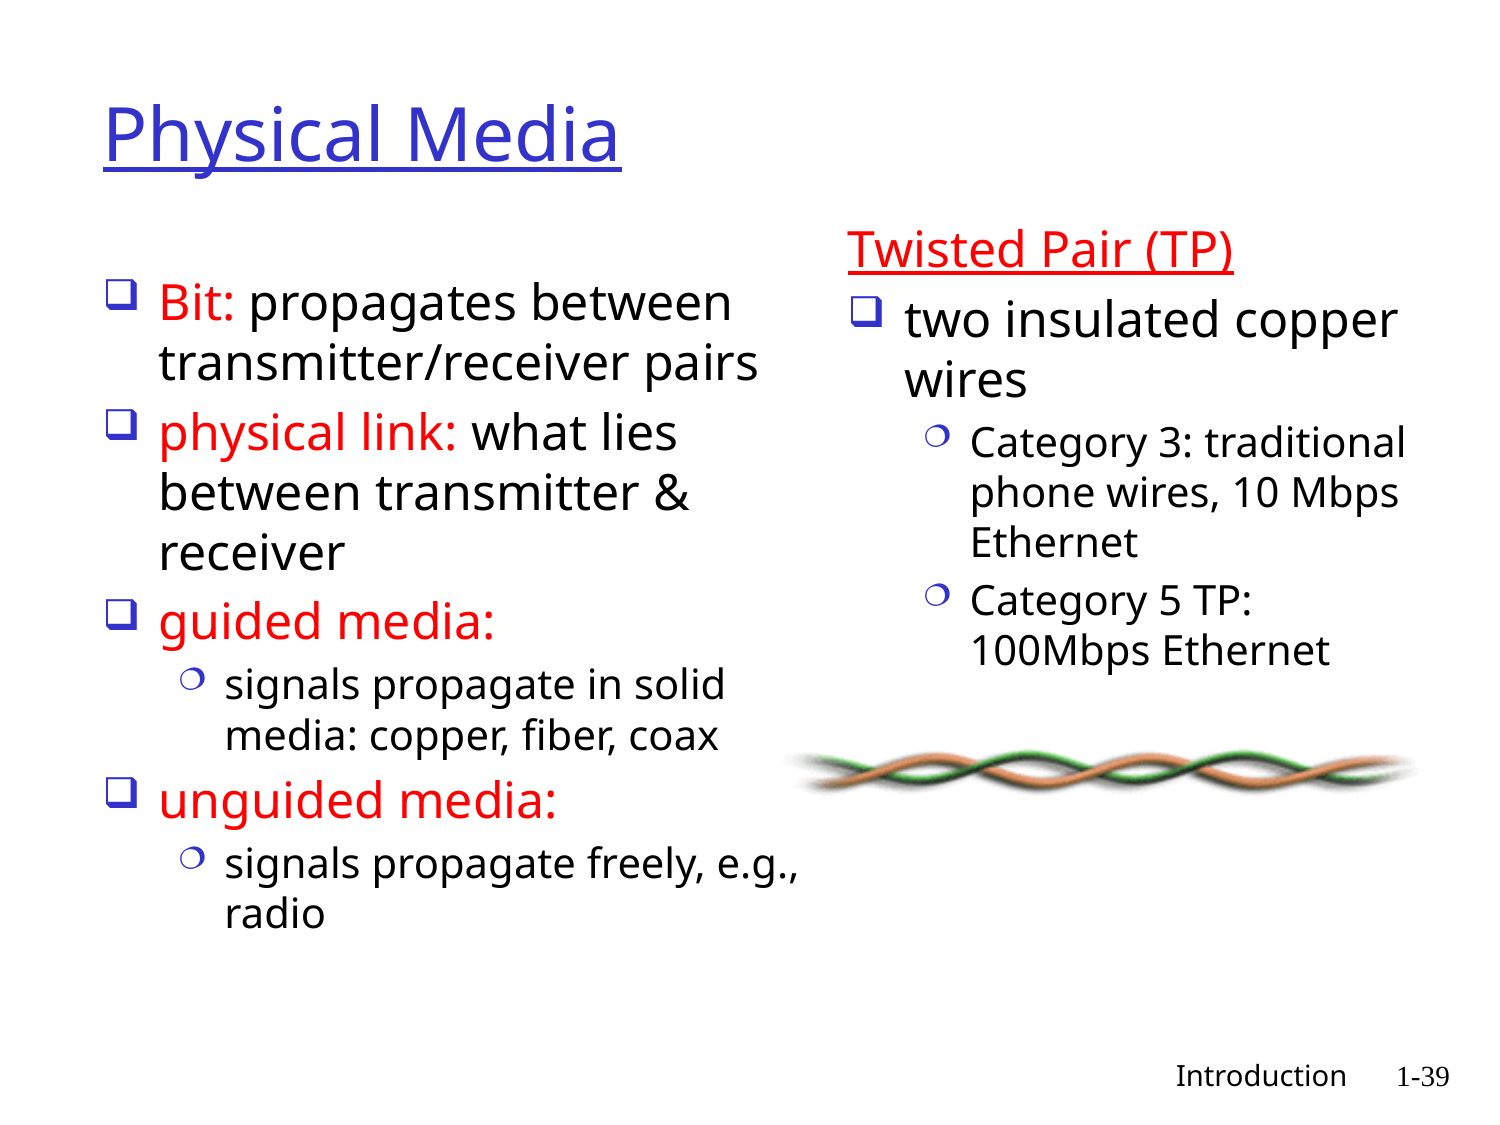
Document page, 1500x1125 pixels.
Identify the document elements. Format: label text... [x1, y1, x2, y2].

footer Introduction [887, 1049, 1362, 1125]
title Physical Media [87, 37, 1363, 226]
slide_number 1-39 [1362, 1049, 1466, 1125]
picture [765, 738, 1441, 801]
list Twisted Pair (TP) two insulated copper wires Category 3: traditional phone wires, 10 Mbps Ethernet Category 5 TP: 100Mbps Ethernet [832, 209, 1458, 973]
list Bit: propagates between transmitter/receiver pairs physical link: what lies between transmitter & receiver guided media: signals propagate in solid media: copper, fiber, coax unguided media: signals propagate freely, e.g., radio [87, 262, 834, 1026]
